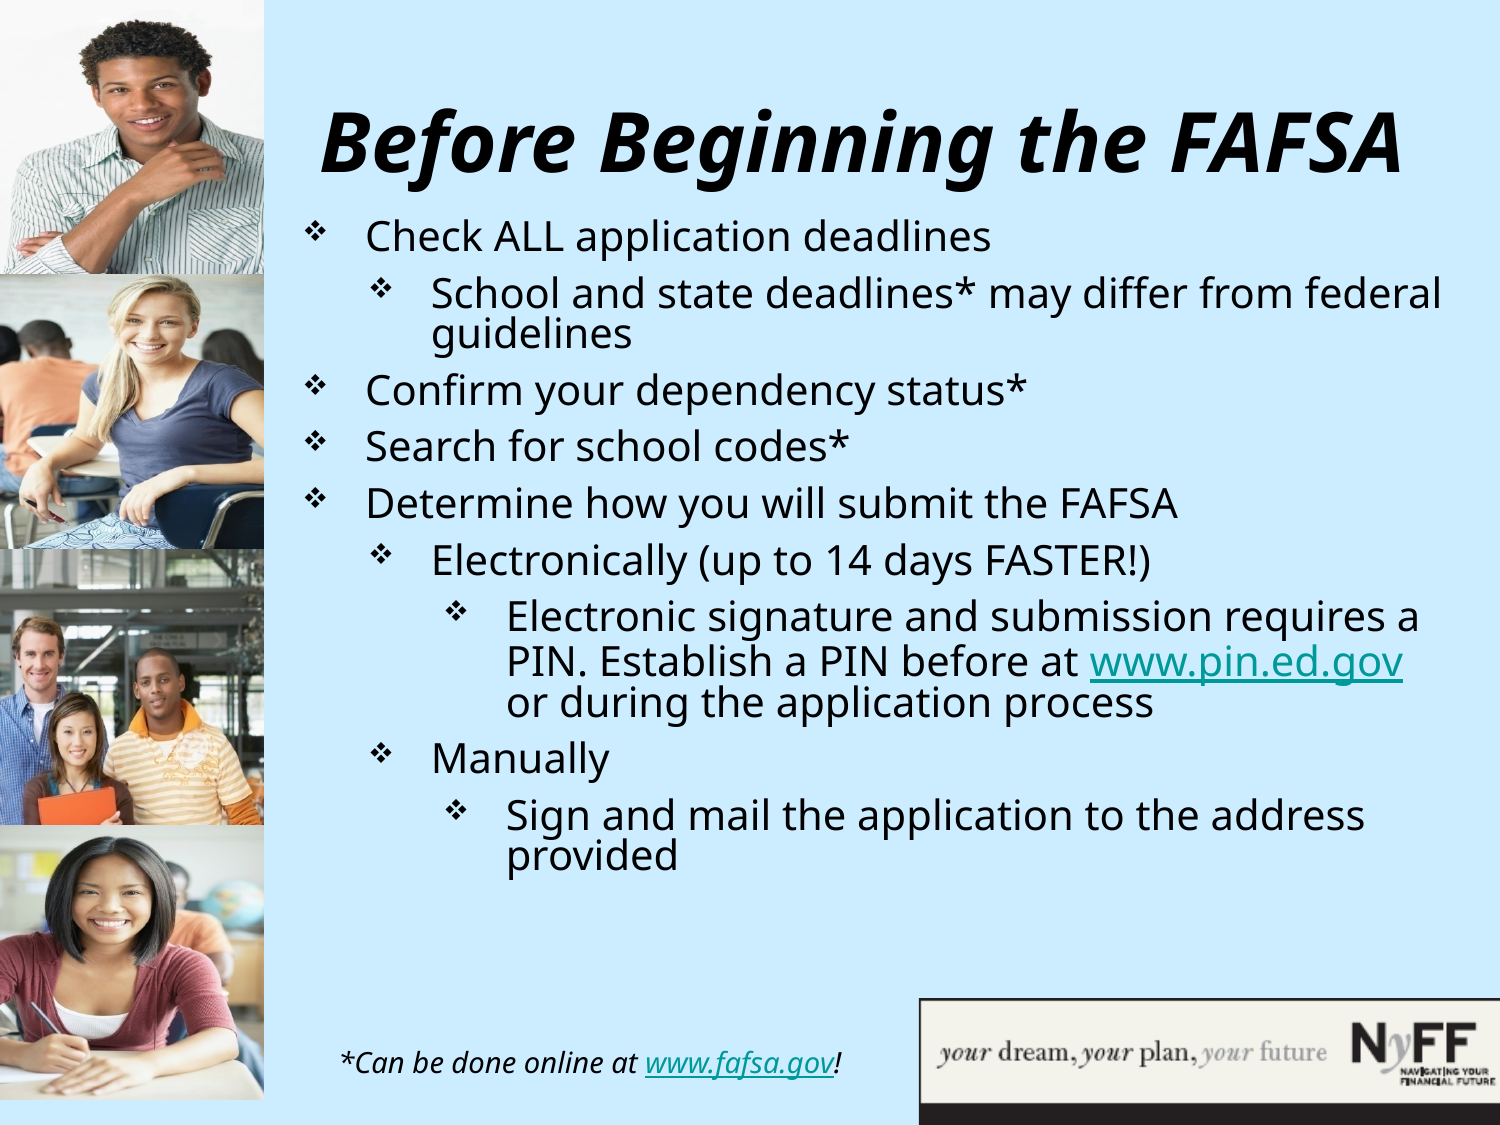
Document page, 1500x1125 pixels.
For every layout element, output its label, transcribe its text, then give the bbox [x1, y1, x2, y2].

text_box *Can be done online at www.fafsa.gov! [287, 1037, 900, 1092]
picture [918, 998, 1500, 1125]
picture [0, 0, 265, 1100]
title Before Beginning the FAFSA [299, 44, 1426, 212]
list Check ALL application deadlines School and state deadlines* may differ from federal guidelines Confirm your dependency status* Search for school codes* Determine how you will submit the FAFSA Electronically (up to 14 days FASTER!) Electronic signature and submission requires a PIN. Establish a PIN before at www.pin.ed.gov or during the application process Manually Sign and mail the application to the address provided [287, 212, 1463, 931]
